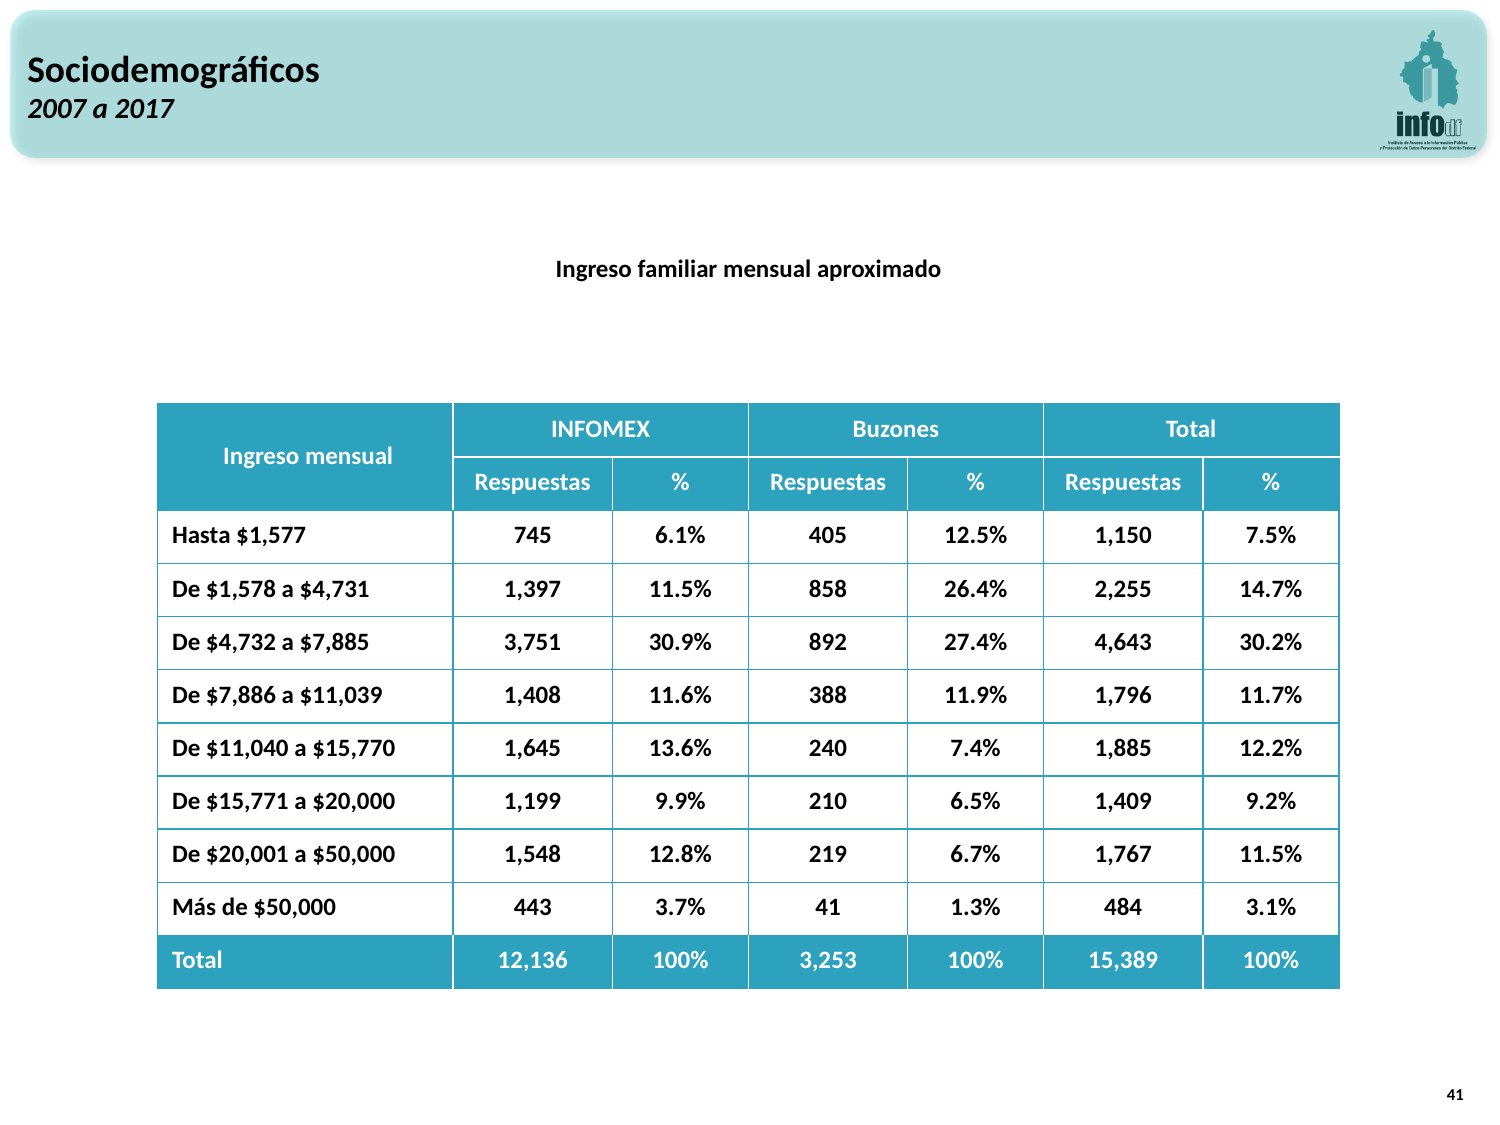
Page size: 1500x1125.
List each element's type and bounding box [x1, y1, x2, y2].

table_cell [908, 564, 1043, 616]
table_cell [454, 511, 612, 563]
picture [1389, 28, 1480, 150]
table_cell [908, 830, 1043, 882]
table_cell [454, 617, 612, 669]
table_cell [613, 883, 748, 935]
table_cell [613, 724, 748, 775]
table_cell [613, 830, 748, 882]
table_cell [908, 883, 1043, 935]
table_cell [454, 670, 612, 722]
table_cell [158, 564, 452, 616]
table_cell [749, 458, 907, 510]
table_header [454, 405, 748, 456]
table_cell [749, 883, 907, 935]
table_cell [1204, 617, 1338, 669]
table_cell [1044, 511, 1202, 563]
table_cell [158, 777, 452, 828]
table_cell [158, 830, 452, 882]
table_header [749, 405, 1043, 456]
table_cell [158, 724, 452, 775]
table_cell [613, 617, 748, 669]
table_cell [613, 670, 748, 722]
table_cell [908, 936, 1043, 988]
table_cell [158, 670, 452, 722]
table_cell [1044, 617, 1202, 669]
table_cell [454, 830, 612, 882]
table_cell [1044, 777, 1202, 828]
table_cell [1044, 883, 1202, 935]
table_cell [1044, 458, 1202, 510]
table_cell [454, 777, 612, 828]
table_cell [749, 670, 907, 722]
table_cell [613, 458, 748, 510]
table_cell [1204, 936, 1338, 988]
table_cell [613, 936, 748, 988]
table_cell [1044, 564, 1202, 616]
table_cell [454, 724, 612, 775]
table_cell [613, 777, 748, 828]
table_cell [908, 777, 1043, 828]
table_cell [158, 617, 452, 669]
table_cell [454, 936, 612, 988]
table_cell [1204, 830, 1338, 882]
table_cell [1044, 724, 1202, 775]
table_cell [908, 670, 1043, 722]
table_cell [908, 617, 1043, 669]
table_cell [1204, 777, 1338, 828]
table_cell [908, 724, 1043, 775]
table_cell [749, 617, 907, 669]
table_cell [454, 564, 612, 616]
table_cell [158, 936, 452, 988]
table_cell [749, 777, 907, 828]
table_cell [1044, 670, 1202, 722]
table_cell [749, 830, 907, 882]
table_cell [158, 883, 452, 935]
table_cell [908, 458, 1043, 510]
text_box [121, 245, 1377, 291]
table_cell [908, 511, 1043, 563]
table_cell [1204, 511, 1338, 563]
table_cell [749, 724, 907, 775]
table_cell [749, 936, 907, 988]
table_cell [1204, 724, 1338, 775]
table_cell [1044, 830, 1202, 882]
table_cell [613, 511, 748, 563]
table_cell [1204, 670, 1338, 722]
table_cell [749, 564, 907, 616]
slide_number [1418, 1051, 1479, 1112]
table_cell [749, 511, 907, 563]
table_header [158, 405, 452, 510]
table_cell [613, 564, 748, 616]
table_cell [454, 458, 612, 510]
table_cell [1044, 936, 1202, 988]
table_cell [1204, 564, 1338, 616]
table_cell [1204, 458, 1338, 510]
table_cell [1204, 883, 1338, 935]
text_box [12, 13, 1389, 156]
table_cell [158, 511, 452, 563]
table_header [1044, 405, 1338, 456]
table_cell [454, 883, 612, 935]
